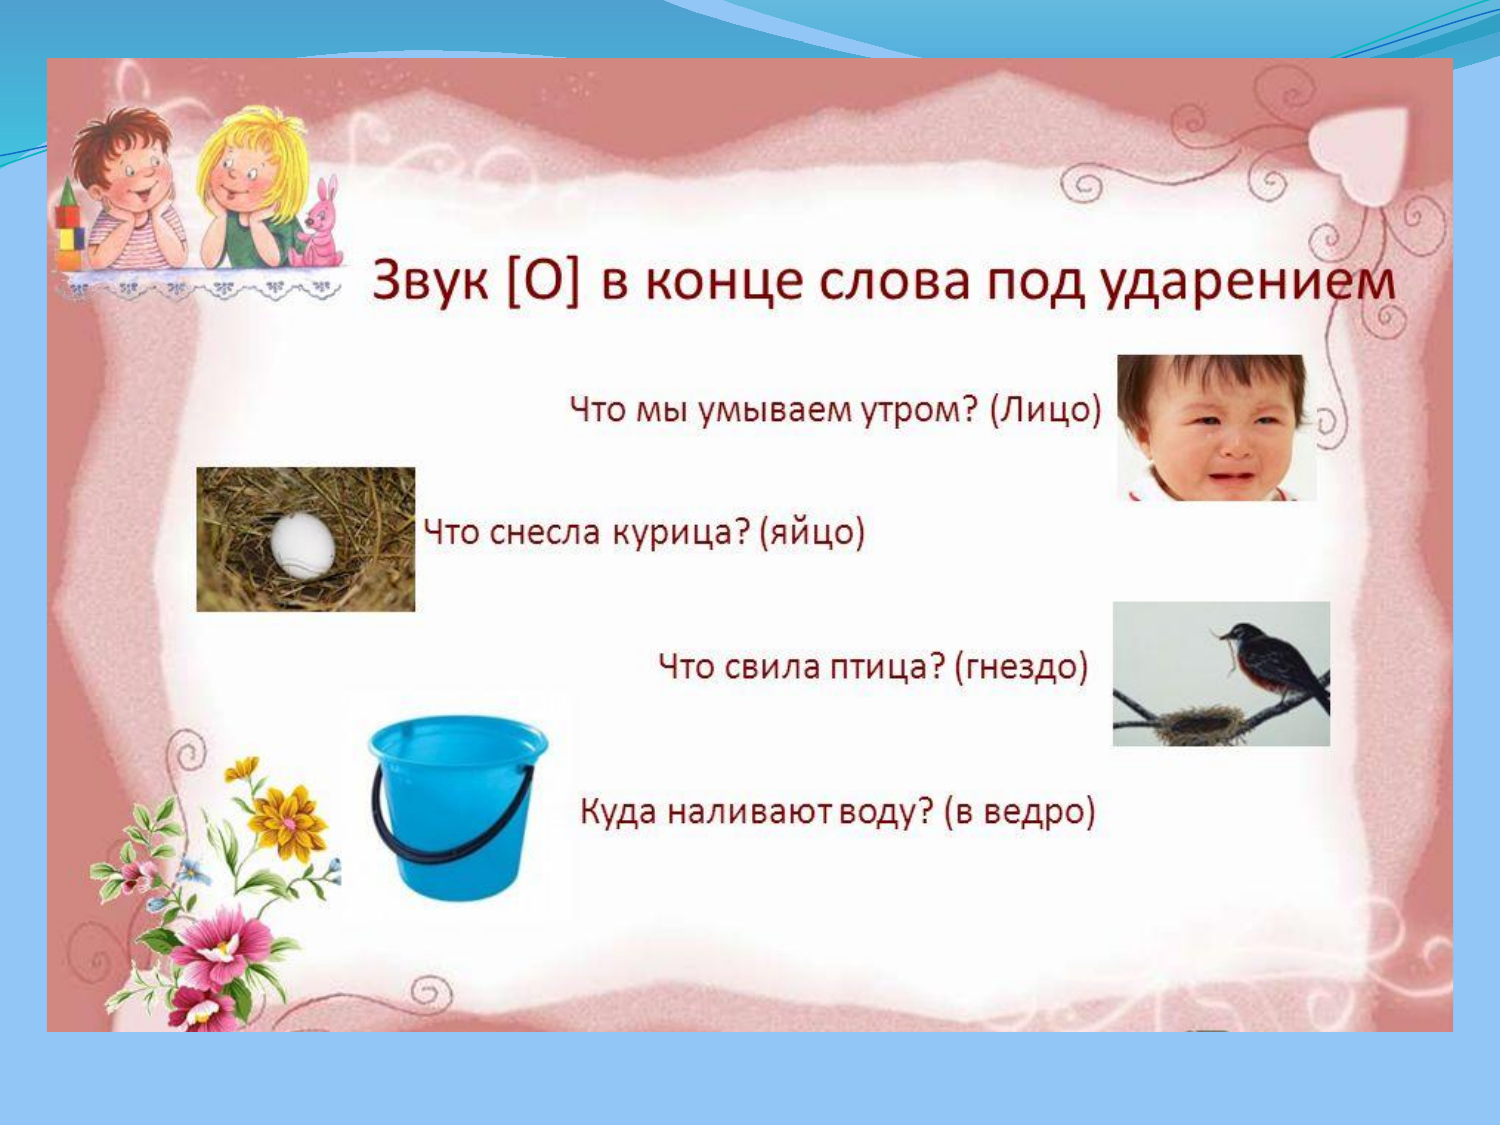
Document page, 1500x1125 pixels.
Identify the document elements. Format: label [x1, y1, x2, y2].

picture [46, 58, 1454, 1032]
